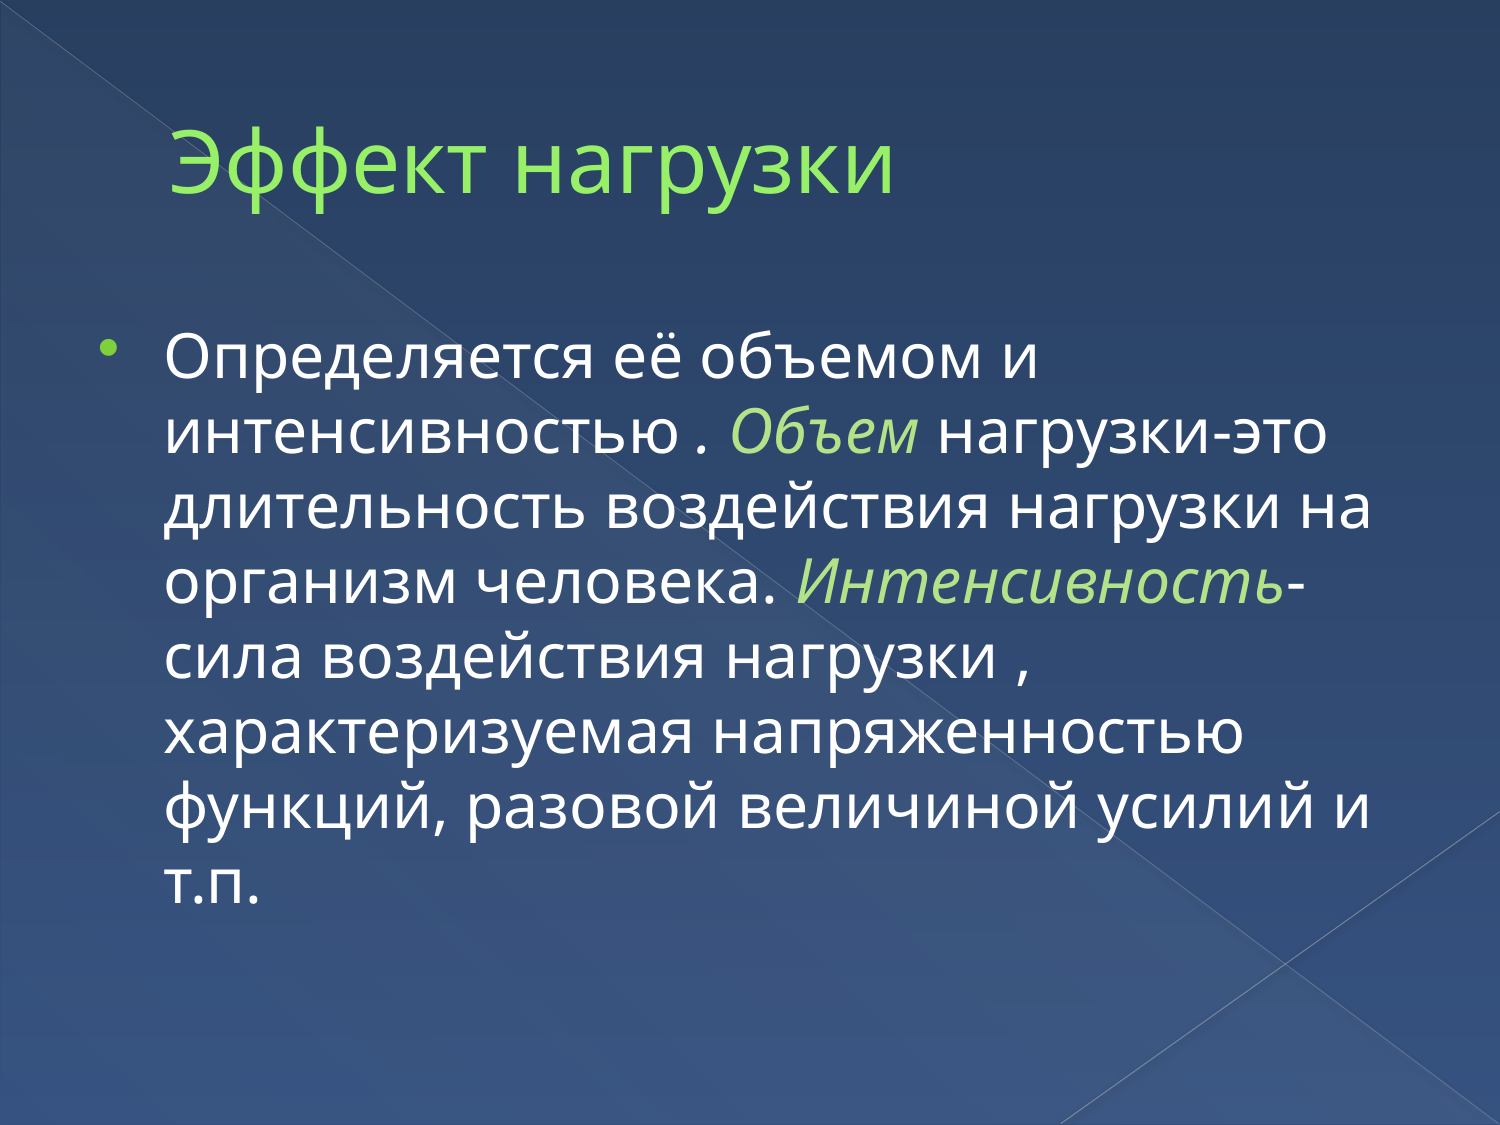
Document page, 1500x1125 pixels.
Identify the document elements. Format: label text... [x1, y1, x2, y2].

title Эффект нагрузки [75, 43, 1425, 274]
list Определяется её объемом и интенсивностью . Объем нагрузки-это длительность воздействия нагрузки на организм человека. Интенсивность-сила воздействия нагрузки , характеризуемая напряженностью функций, разовой величиной усилий и т.п. [75, 308, 1425, 1059]
